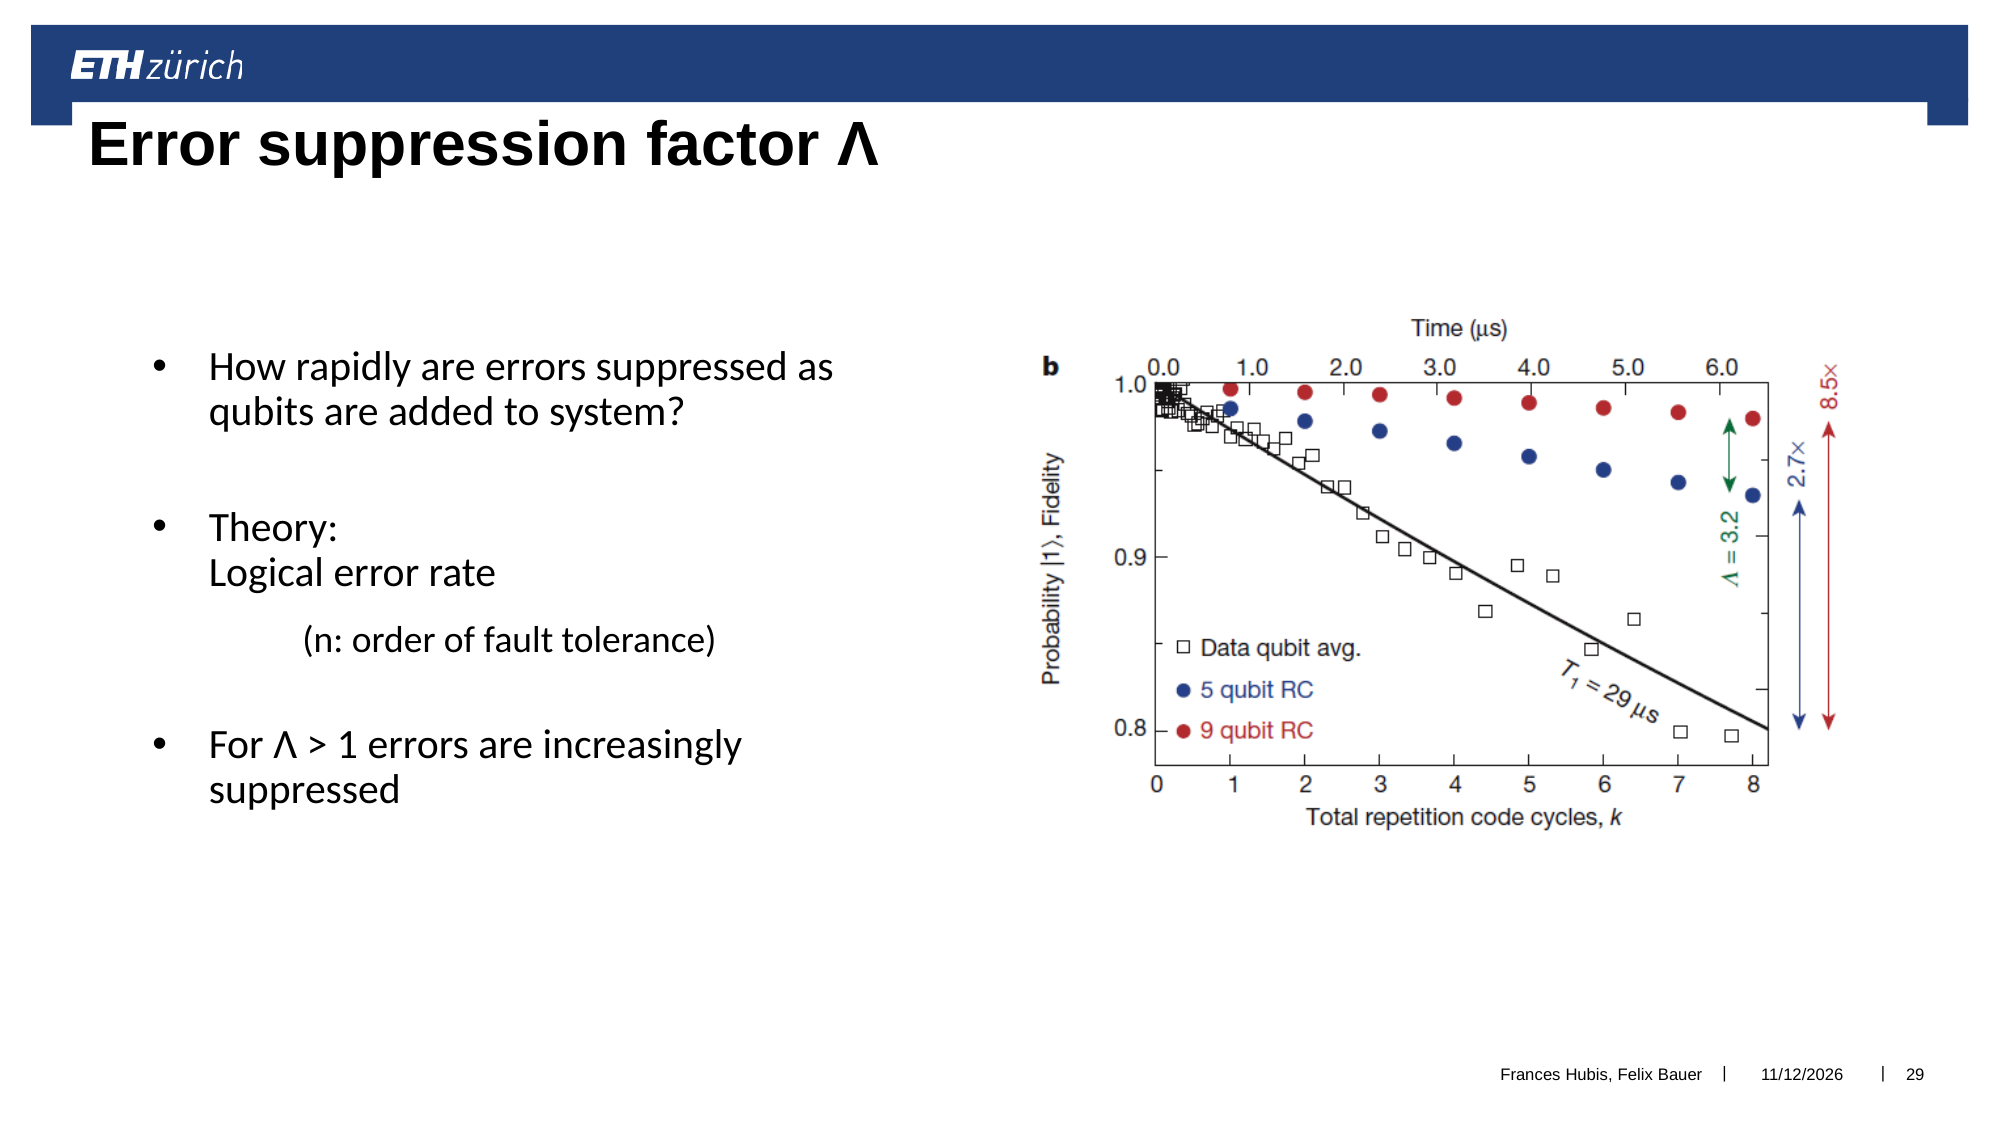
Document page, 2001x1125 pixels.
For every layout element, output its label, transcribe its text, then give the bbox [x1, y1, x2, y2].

picture [1029, 314, 1849, 837]
list Error suppression factor Λ [73, 104, 1926, 198]
